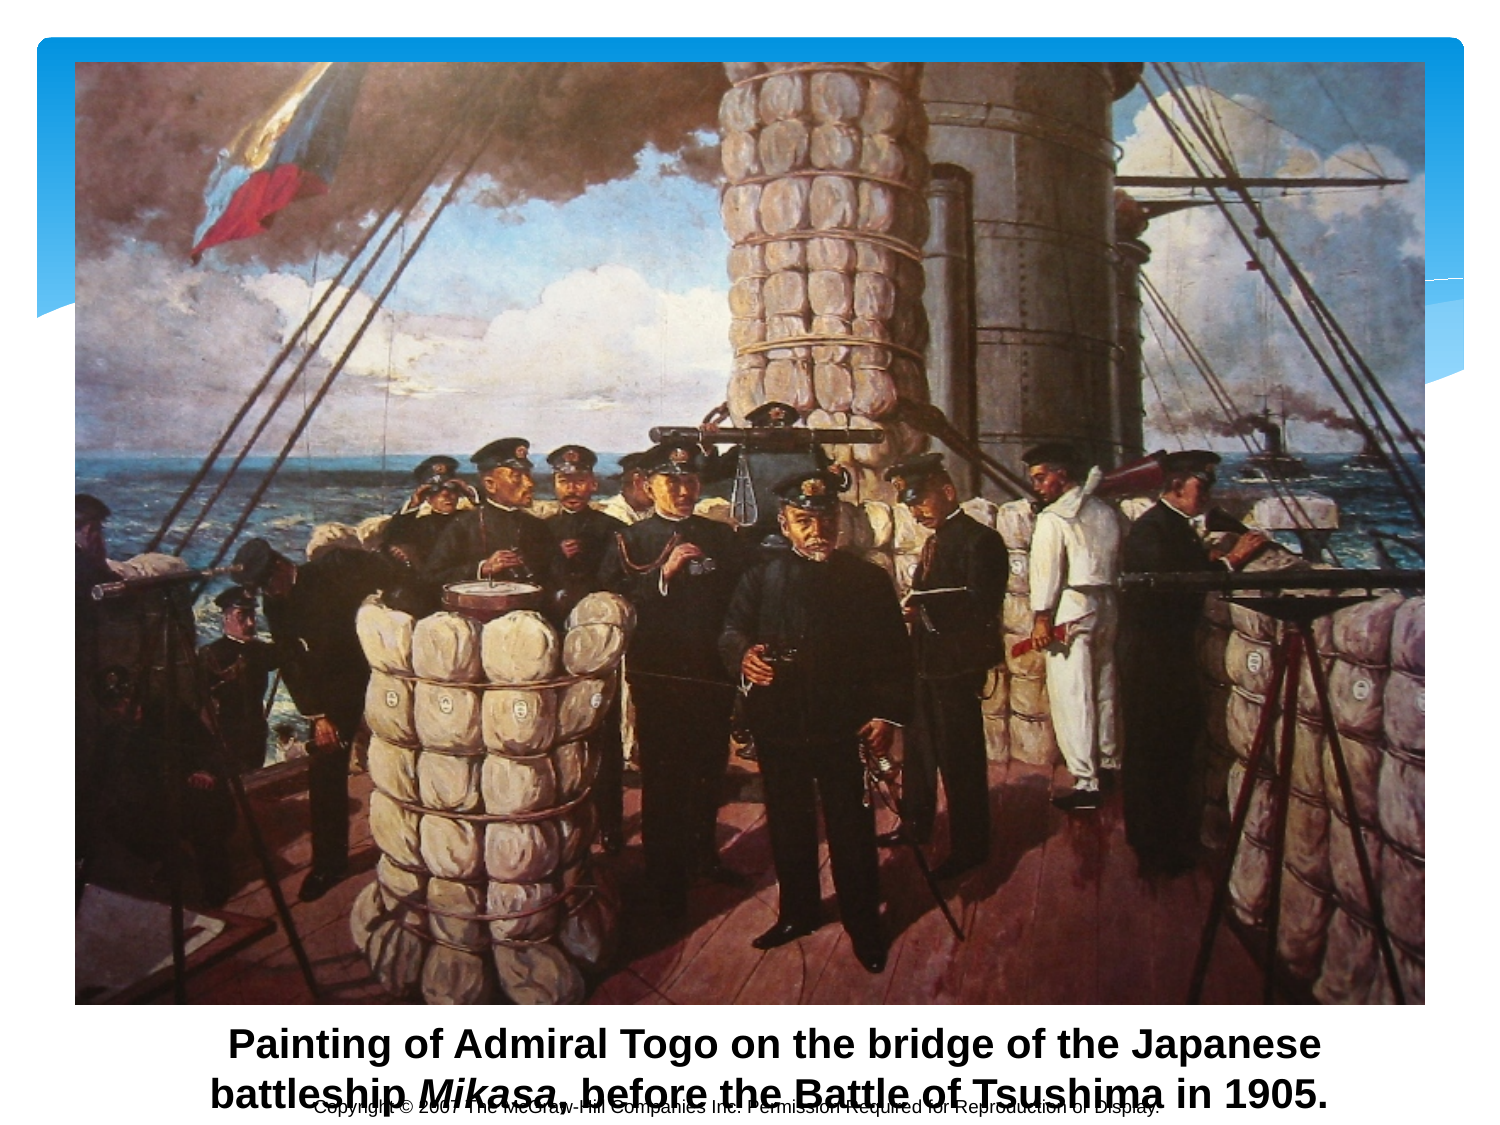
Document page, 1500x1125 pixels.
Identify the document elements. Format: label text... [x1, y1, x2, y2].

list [74, 62, 1426, 1006]
text_box Painting of Admiral Togo on the bridge of the Japanese battleship Mikasa, before the Battle of Tsushima in 1905. [162, 1015, 1388, 1125]
